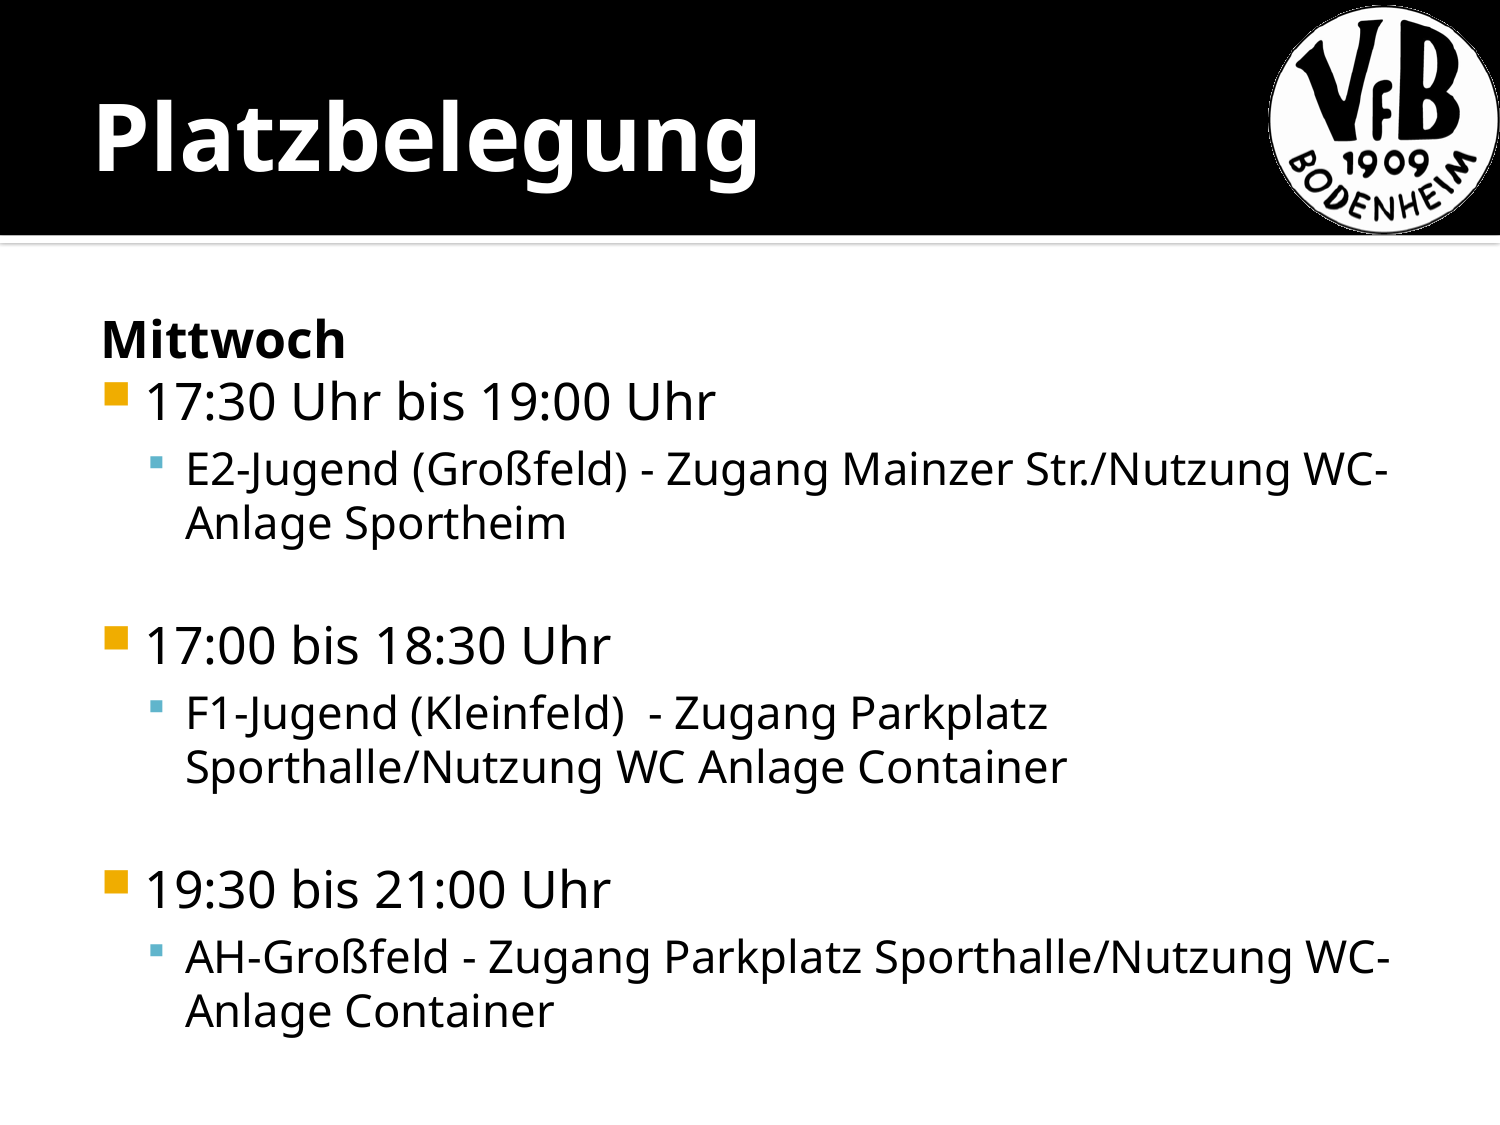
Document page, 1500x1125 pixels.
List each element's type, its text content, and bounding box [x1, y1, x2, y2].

title Platzbelegung [76, 30, 1263, 237]
list Mittwoch 17:30 Uhr bis 19:00 Uhr E2-Jugend (Großfeld) - Zugang Mainzer Str./Nutzung WC-Anlage Sportheim 17:00 bis 18:30 Uhr F1-Jugend (Kleinfeld) - Zugang Parkplatz Sporthalle/Nutzung WC Anlage Container 19:30 bis 21:00 Uhr AH-Großfeld - Zugang Parkplatz Sporthalle/Nutzung WC-Anlage Container [75, 291, 1425, 1050]
picture [1268, 3, 1500, 235]
